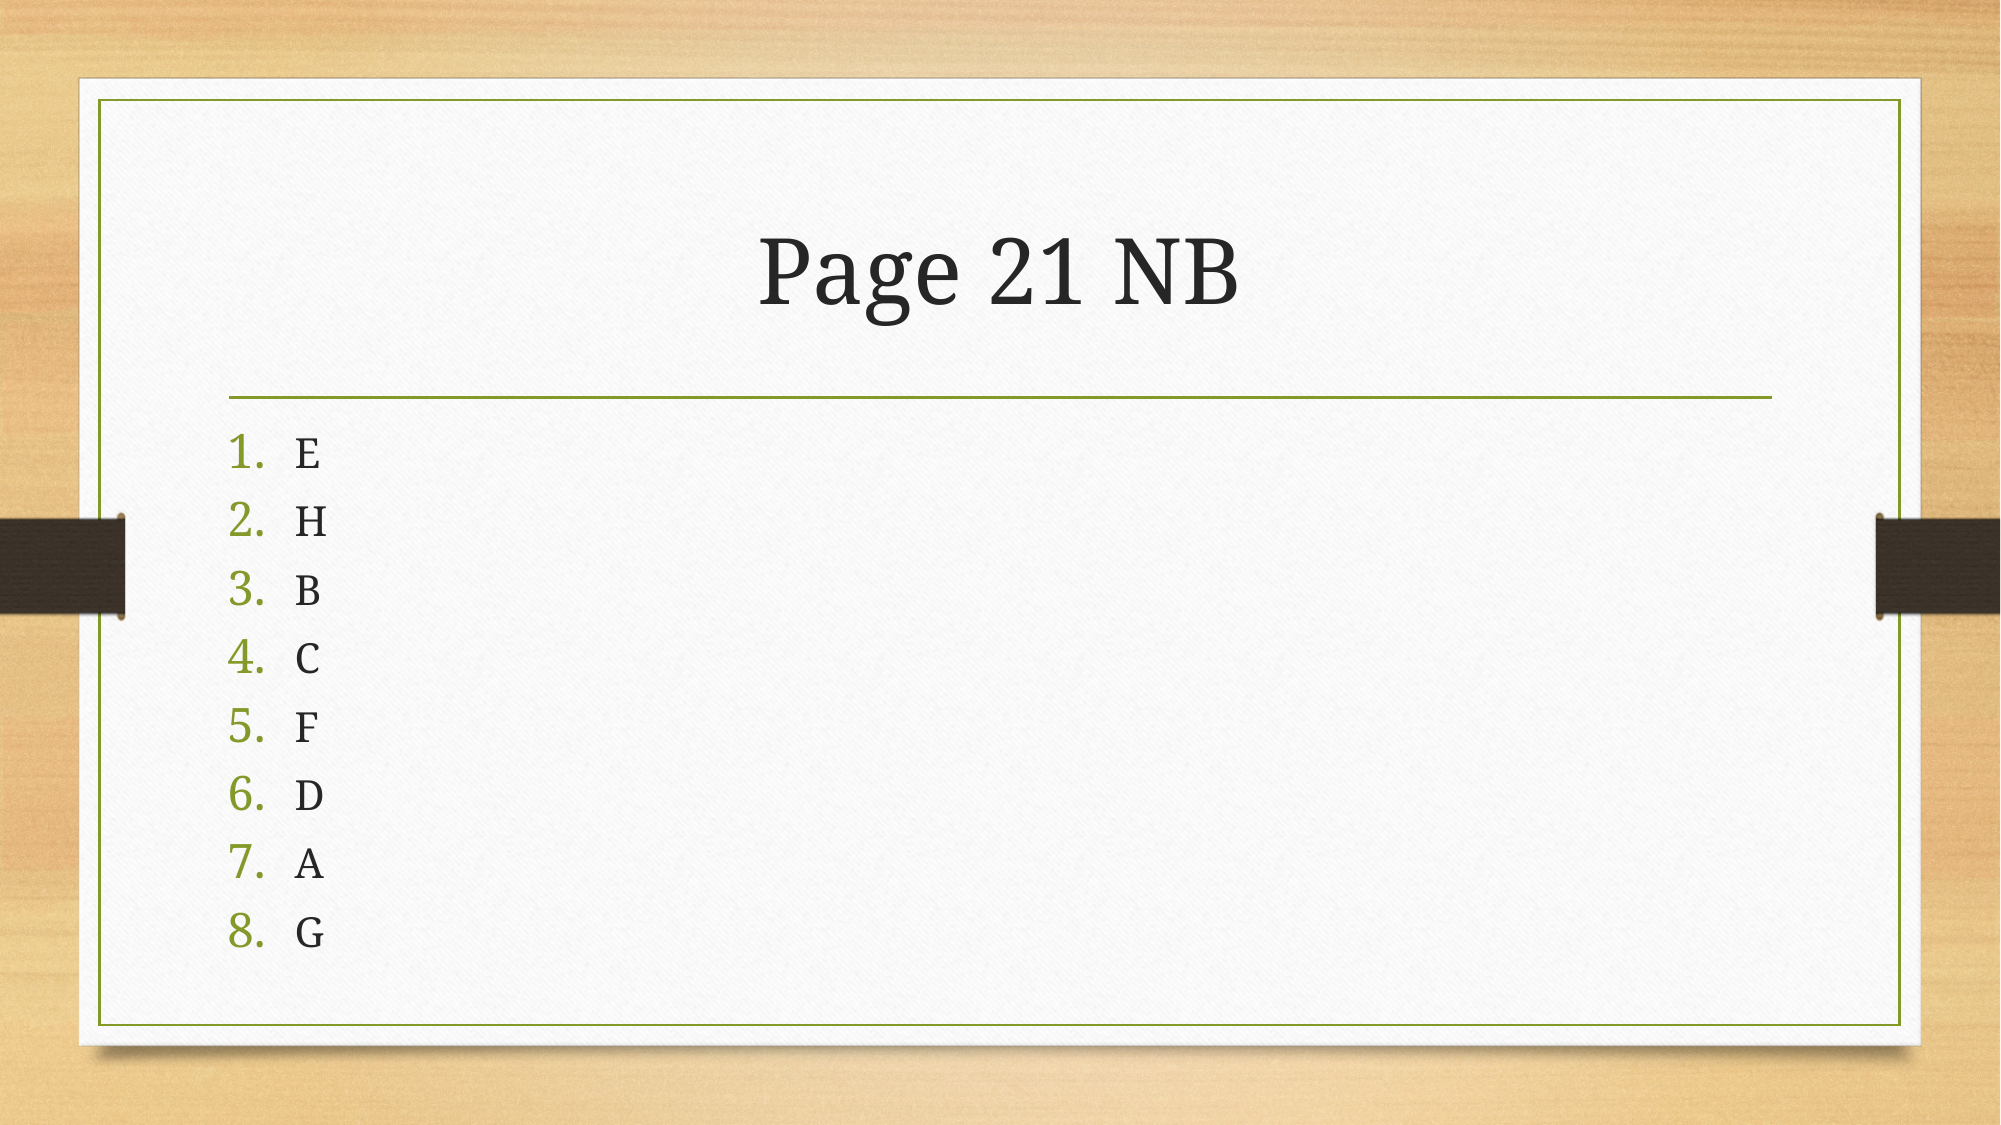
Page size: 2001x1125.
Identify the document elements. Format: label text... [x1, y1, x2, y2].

list E H B C F D A G [212, 419, 1788, 964]
title Page 21 NB [212, 161, 1788, 375]
picture [0, 0, 2001, 1125]
